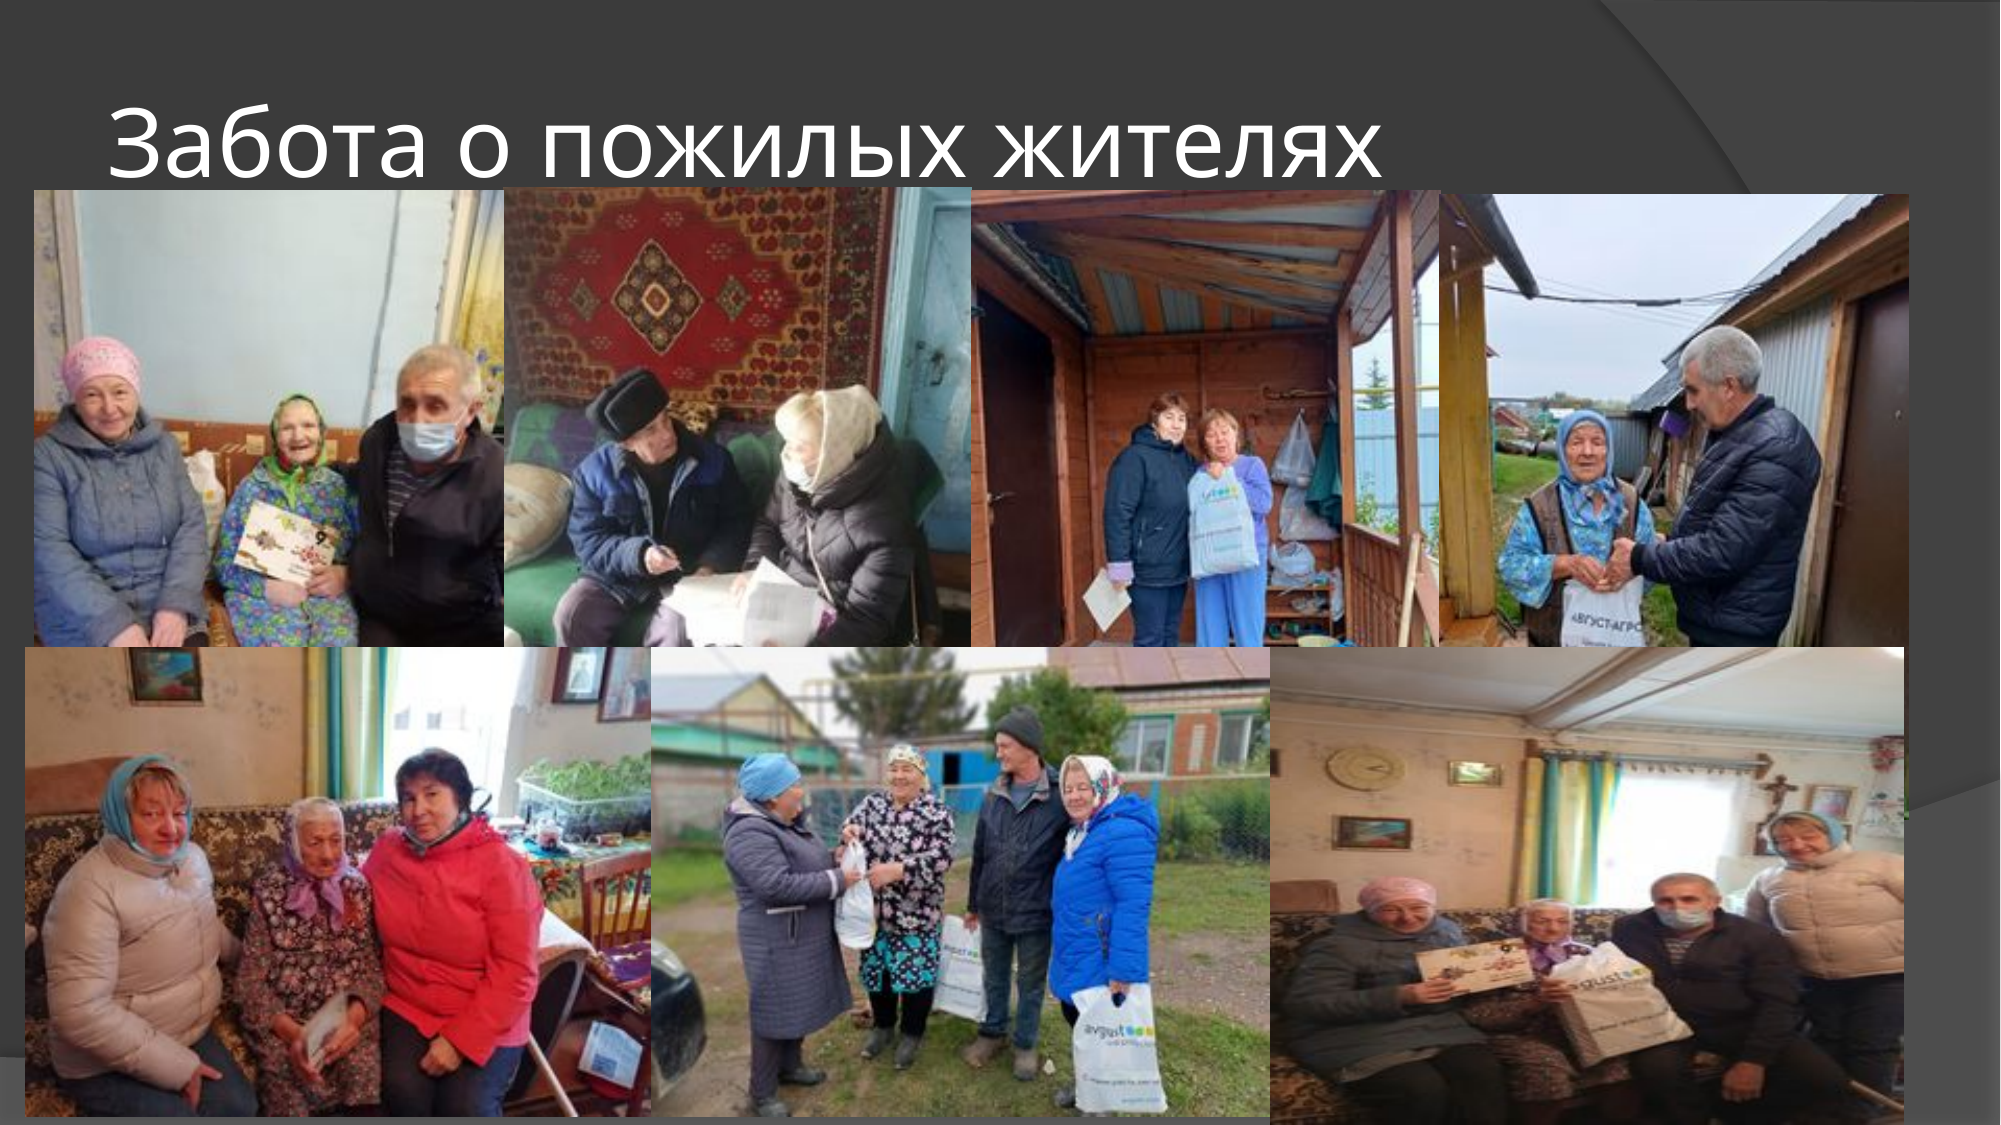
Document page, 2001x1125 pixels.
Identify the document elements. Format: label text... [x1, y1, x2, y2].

picture [971, 190, 1432, 639]
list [34, 190, 504, 638]
picture [25, 647, 651, 1117]
title Забота о пожилых жителях [99, 45, 1734, 185]
picture [513, 187, 963, 639]
picture [660, 647, 1261, 1117]
picture [1439, 194, 1909, 639]
picture [1269, 647, 1905, 1125]
